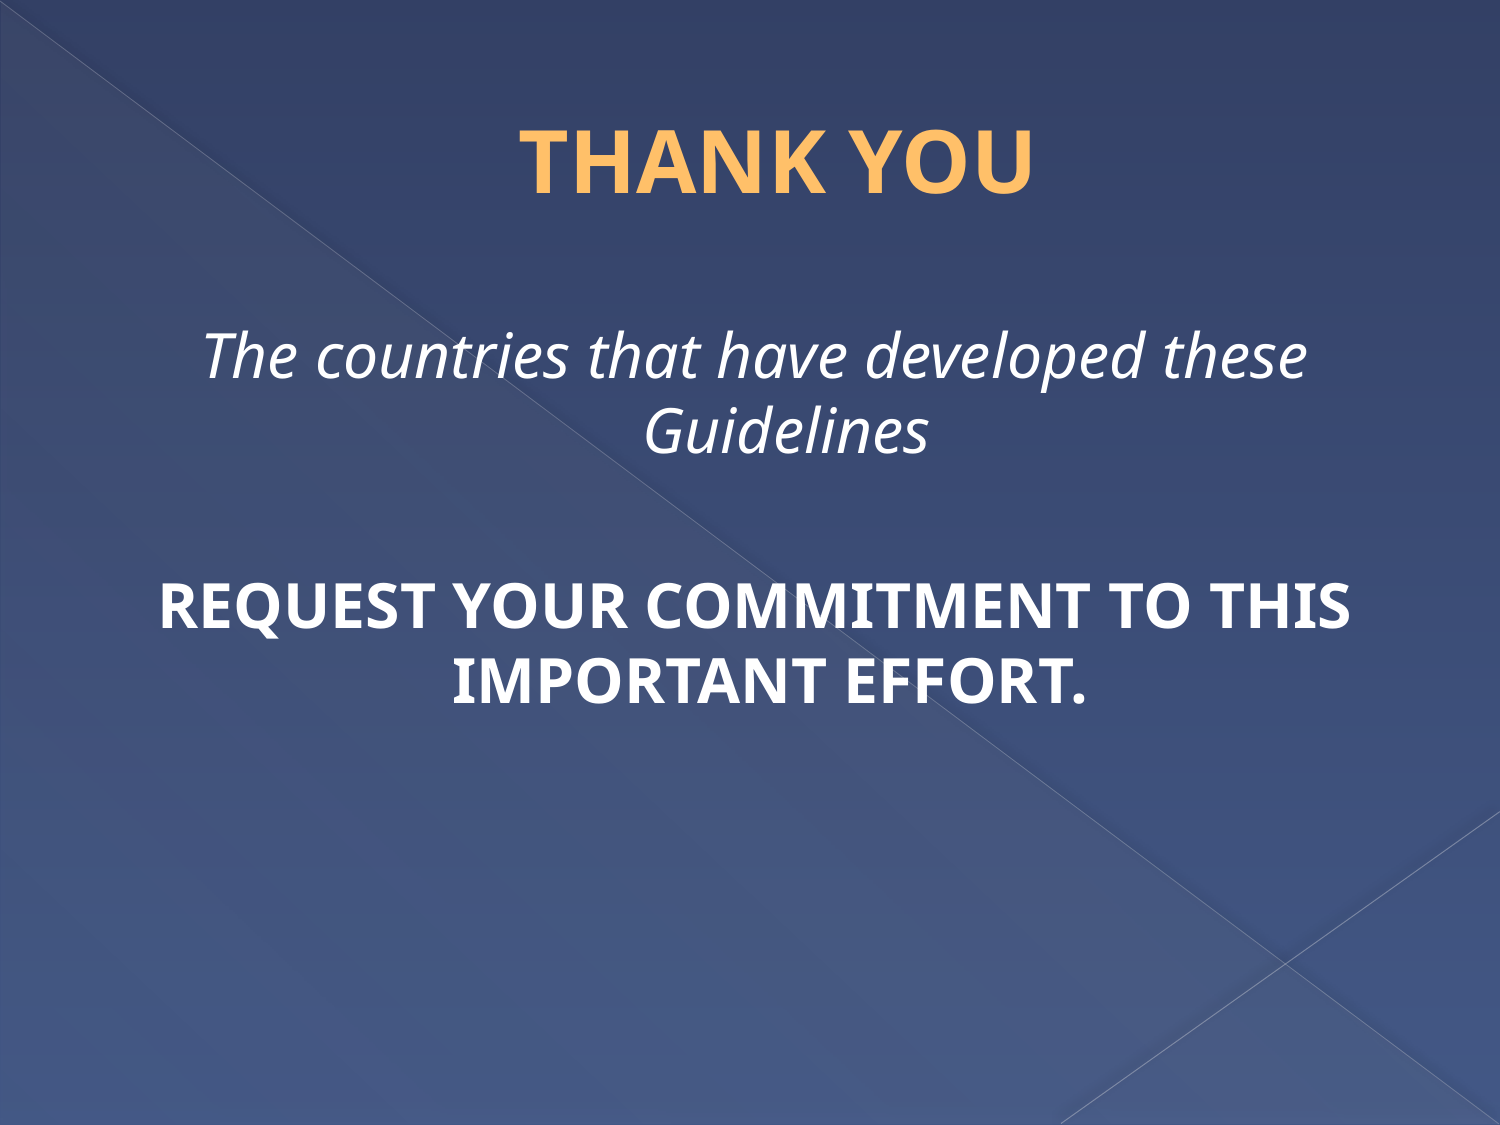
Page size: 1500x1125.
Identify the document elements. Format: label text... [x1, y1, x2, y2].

title THANK YOU [75, 43, 1425, 274]
list The countries that have developed these Guidelines REQUEST YOUR COMMITMENT TO THIS IMPORTANT EFFORT. [75, 308, 1425, 1059]
